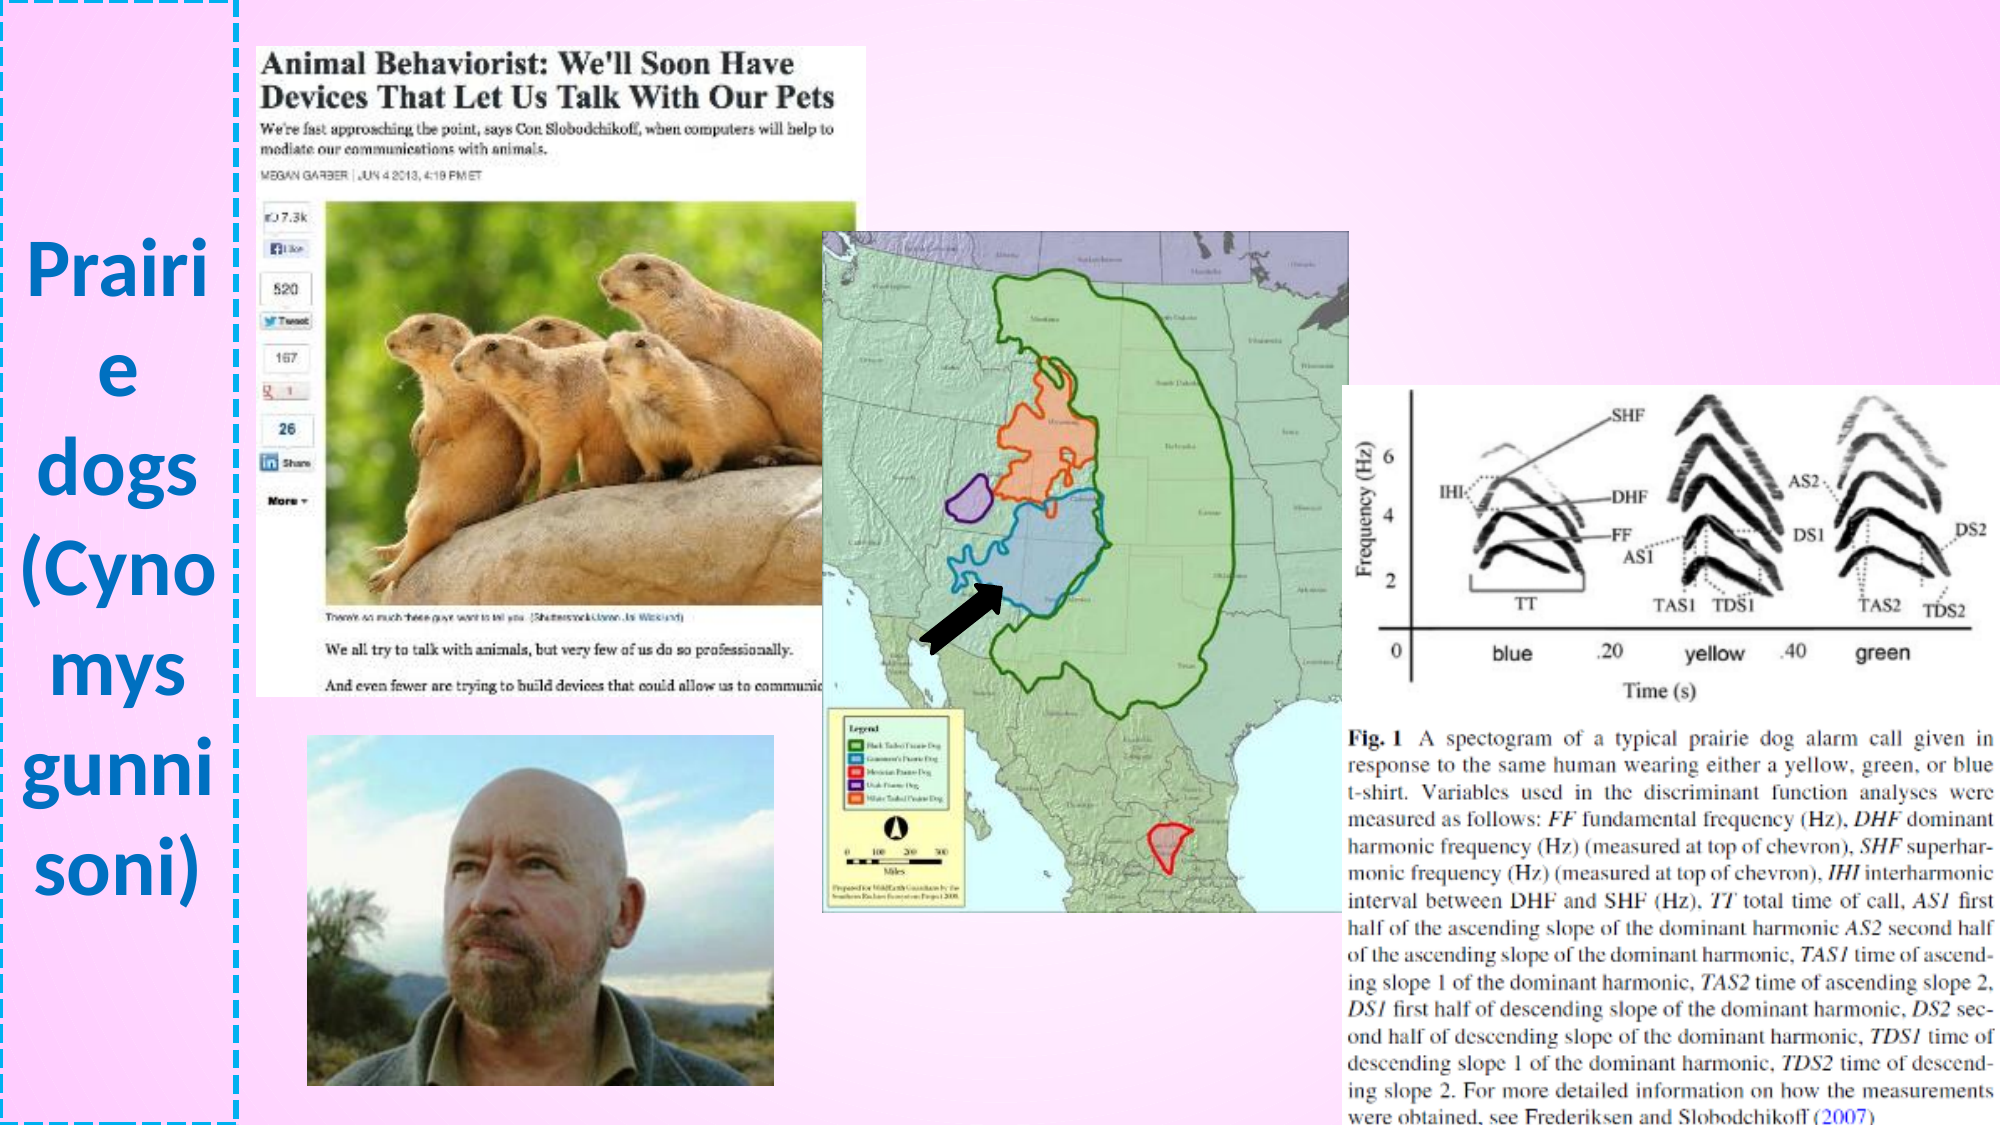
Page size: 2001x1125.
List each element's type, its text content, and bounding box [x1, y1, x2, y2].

title Prairie dogs (Cynomys gunnisoni) [0, 0, 237, 1125]
picture [307, 735, 775, 1086]
picture [256, 46, 2000, 1125]
